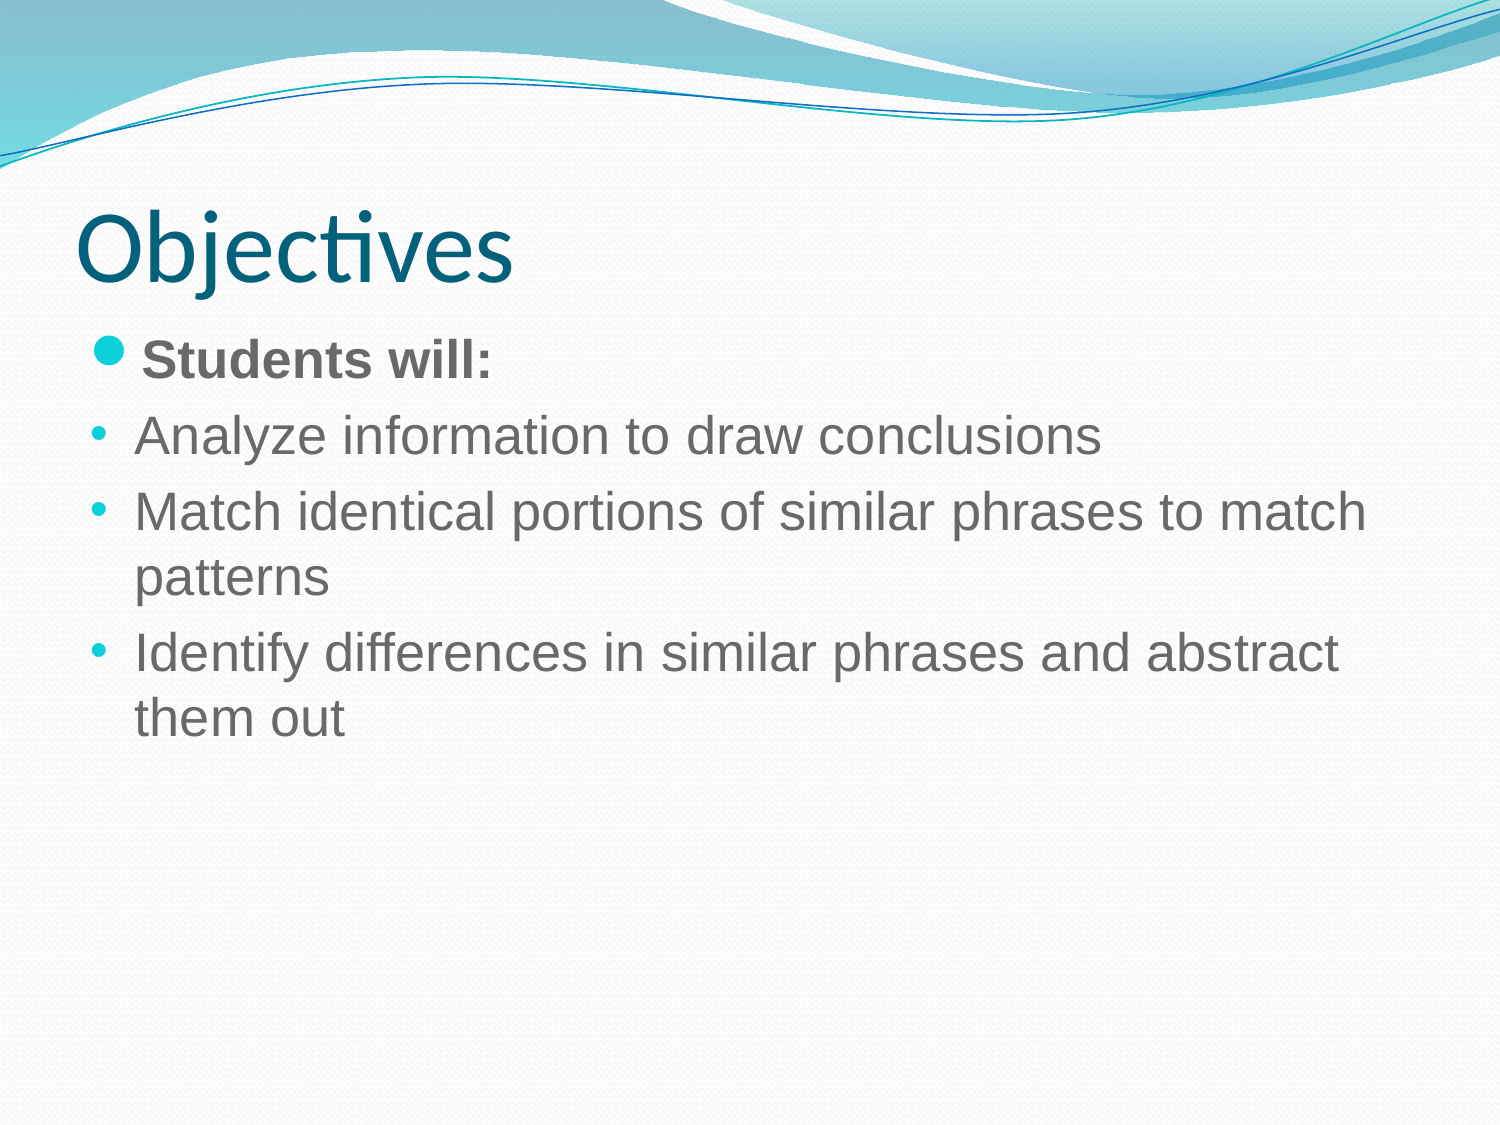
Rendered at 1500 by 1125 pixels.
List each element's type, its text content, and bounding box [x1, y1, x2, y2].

list Students will: Analyze information to draw conclusions Match identical portions of similar phrases to match patterns Identify differences in similar phrases and abstract them out [75, 317, 1425, 1038]
title Objectives [75, 115, 1425, 303]
